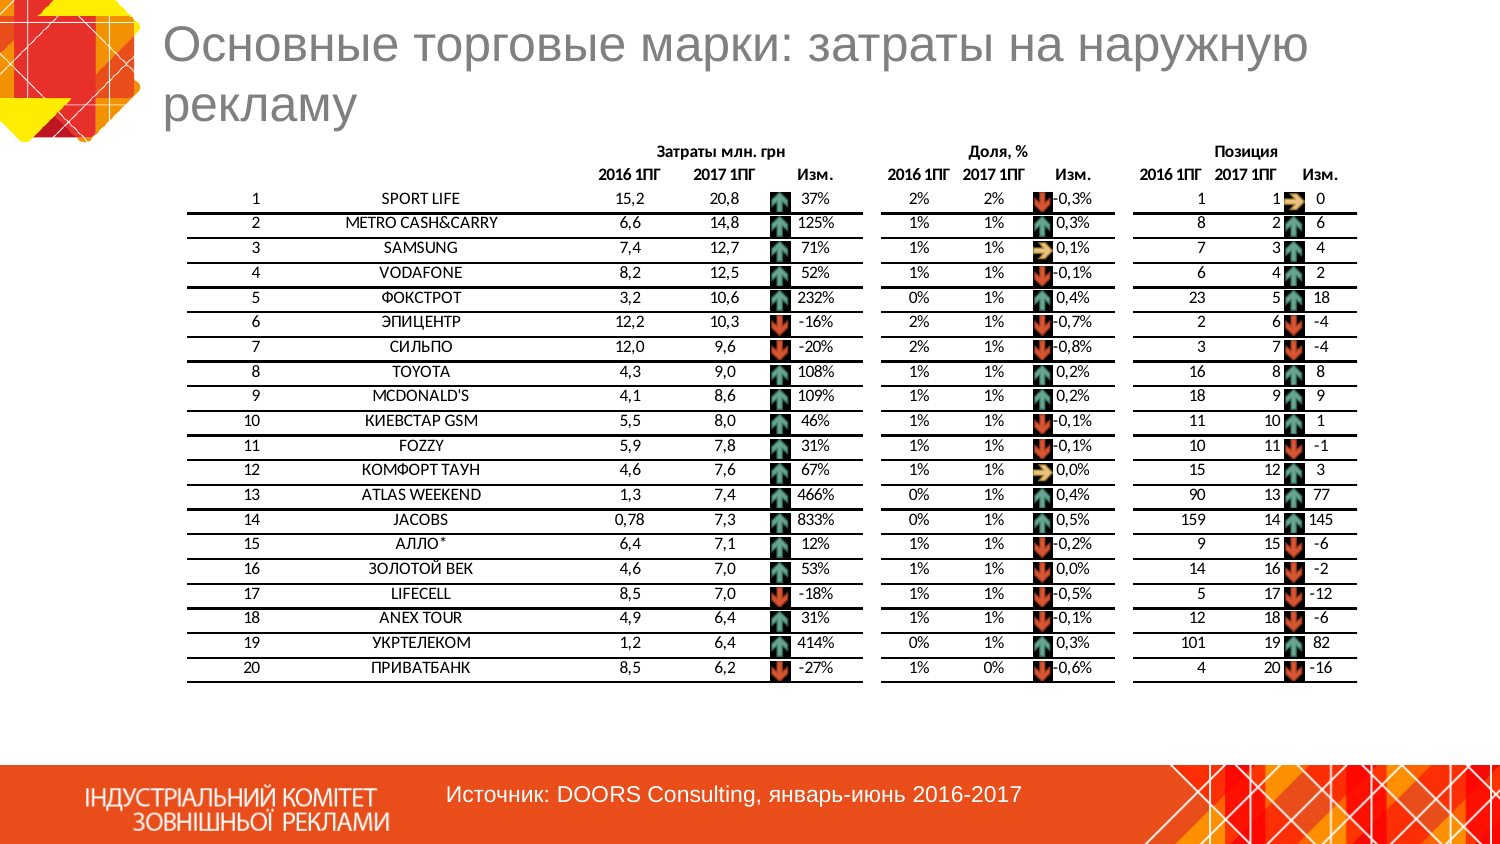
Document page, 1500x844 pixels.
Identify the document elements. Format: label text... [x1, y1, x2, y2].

picture [186, 141, 1358, 683]
title Основные торговые марки: затраты на наружную рекламу [147, 0, 1471, 142]
picture [0, 0, 147, 142]
text_box Источник: DOORS Consulting, январь-июнь 2016-2017 [431, 771, 1097, 815]
picture [0, 765, 1500, 844]
